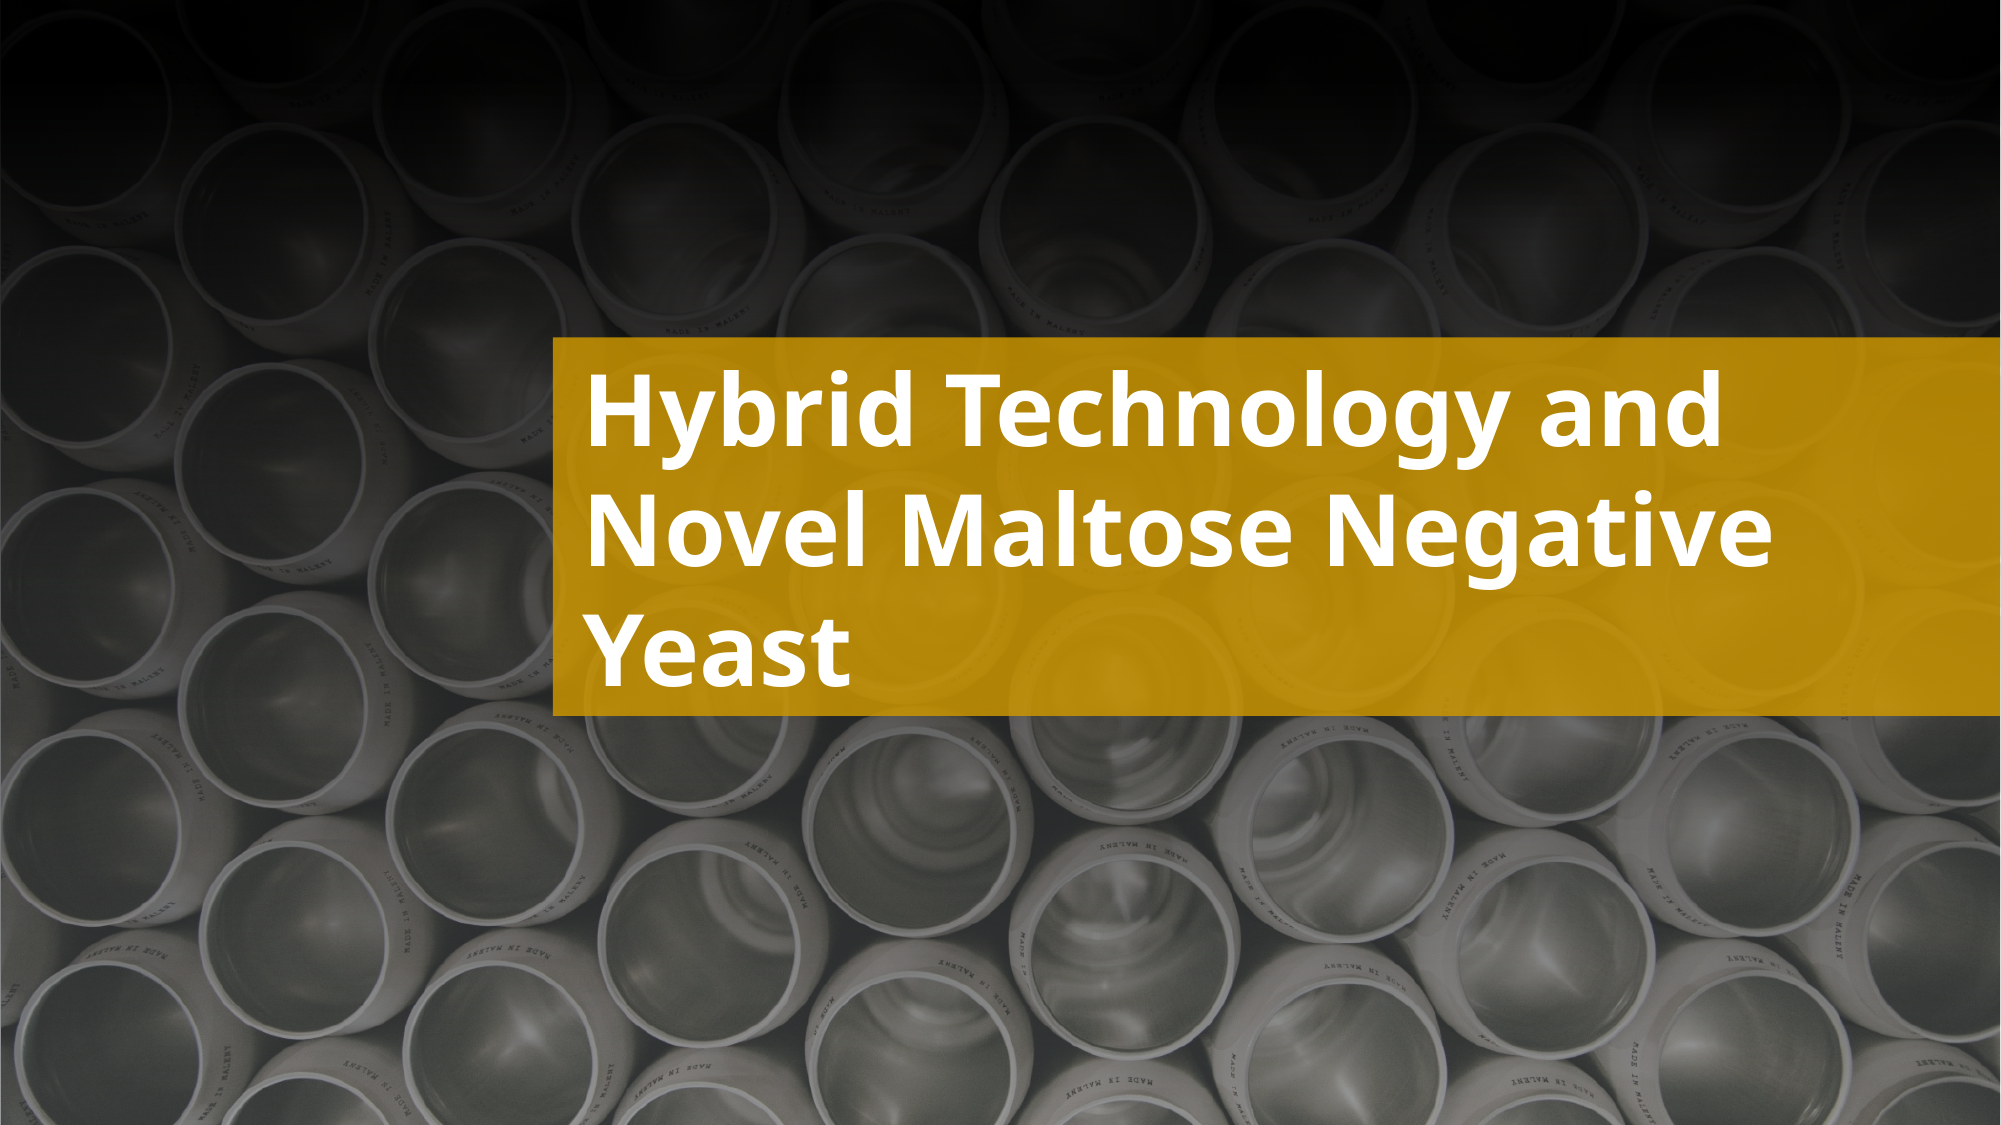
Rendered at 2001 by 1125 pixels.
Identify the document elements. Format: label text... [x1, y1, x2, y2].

title Hybrid Technology and Novel Maltose Negative Yeast [552, 337, 2000, 716]
